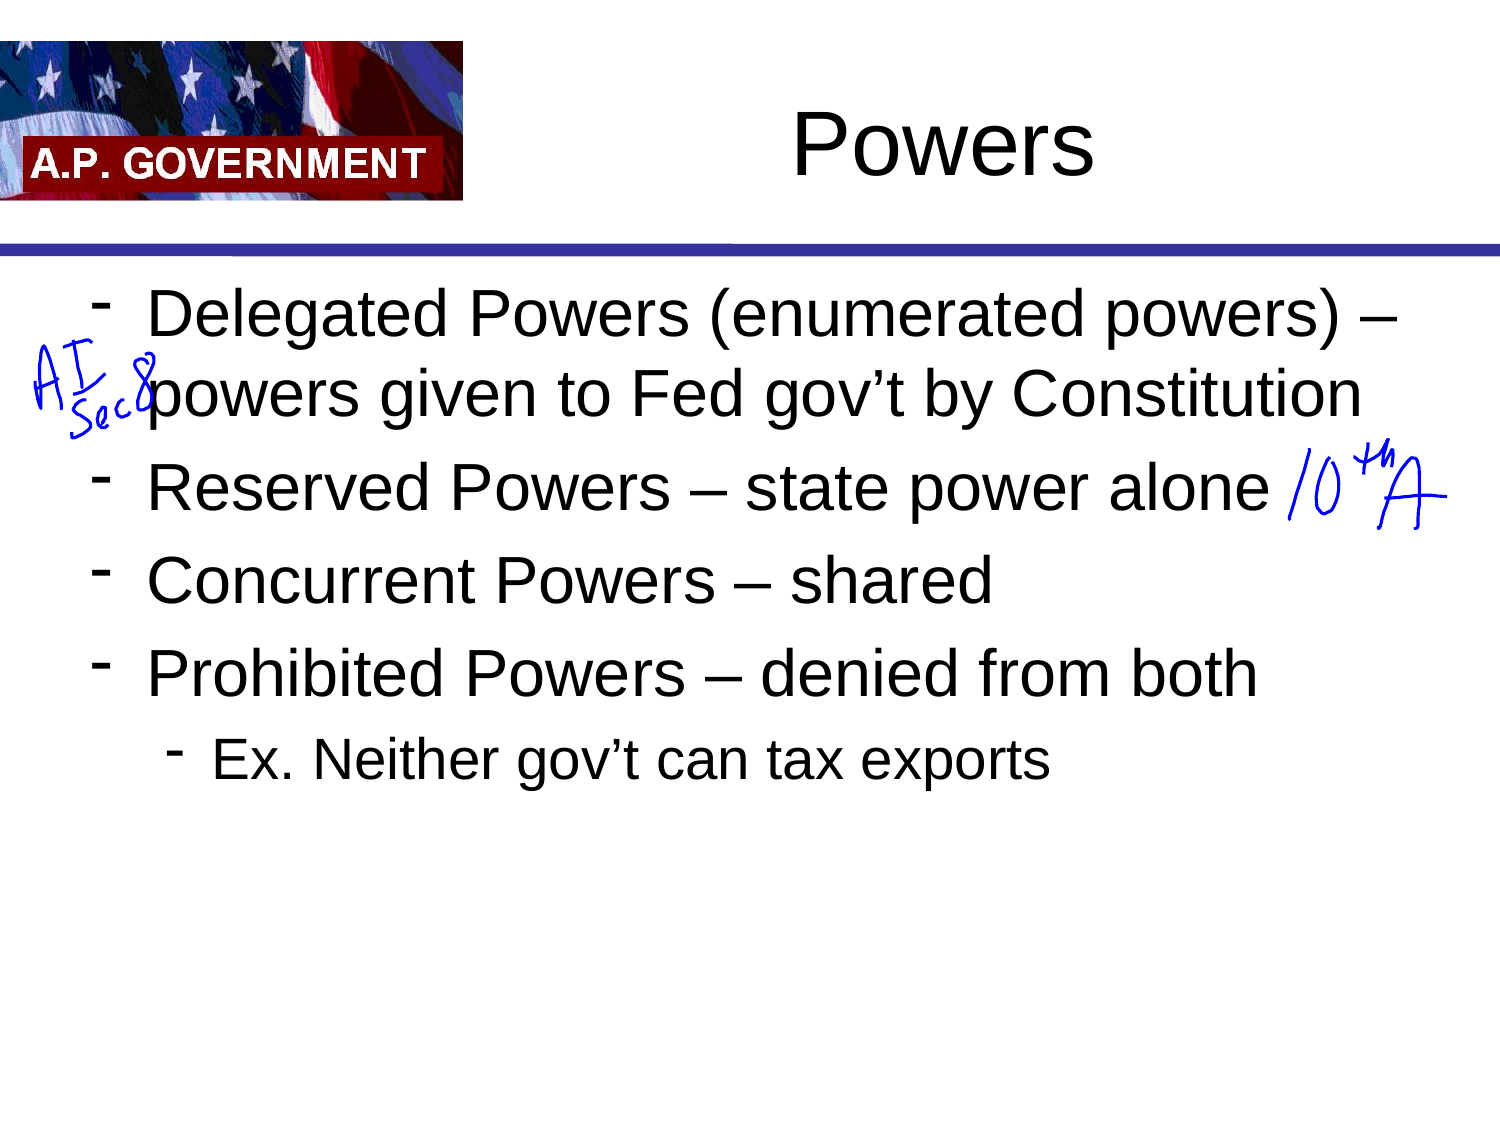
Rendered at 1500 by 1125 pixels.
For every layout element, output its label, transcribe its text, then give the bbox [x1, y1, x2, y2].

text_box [34, 339, 155, 439]
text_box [1289, 439, 1448, 529]
picture [0, 41, 463, 201]
list Delegated Powers (enumerated powers) – powers given to Fed gov’t by Constitution Reserved Powers – state power alone Concurrent Powers – shared Prohibited Powers – denied from both Ex. Neither gov’t can tax exports [74, 262, 1426, 1006]
title Powers [462, 44, 1426, 233]
